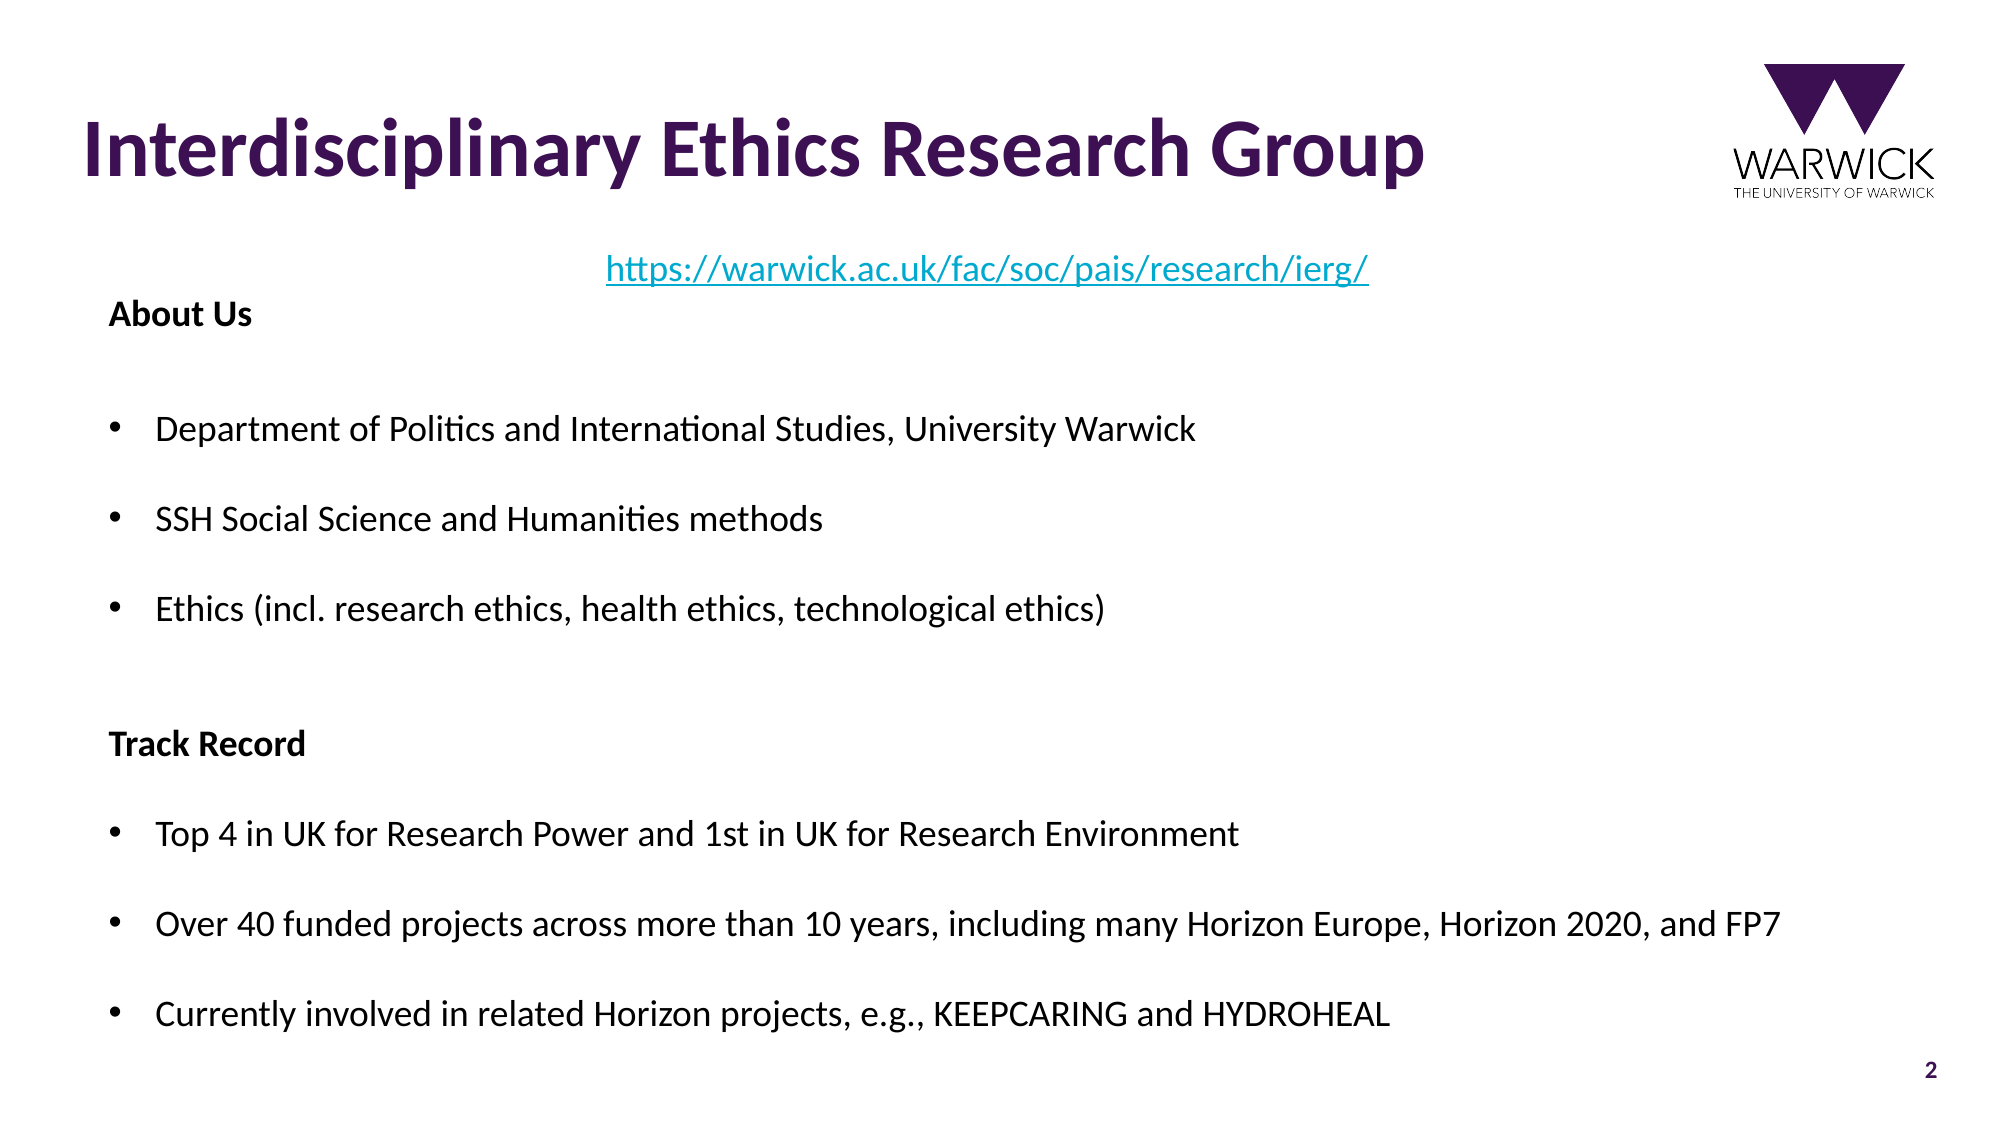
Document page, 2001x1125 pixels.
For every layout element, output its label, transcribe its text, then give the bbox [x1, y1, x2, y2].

text_box https://warwick.ac.uk/fac/soc/pais/research/ierg/ About Us Department of Politics and International Studies, University Warwick SSH Social Science and Humanities methods Ethics (incl. research ethics, health ethics, technological ethics) Track Record Top 4 in UK for Research Power and 1st in UK for Research Environment Over 40 funded projects across more than 10 years, including many Horizon Europe, Horizon 2020, and FP7 Currently involved in related Horizon projects, e.g., KEEPCARING and HYDROHEAL [93, 236, 1881, 1065]
picture [1733, 64, 1935, 198]
slide_number 2 [1810, 1038, 1953, 1099]
title Interdisciplinary Ethics Research Group [67, 77, 1568, 203]
